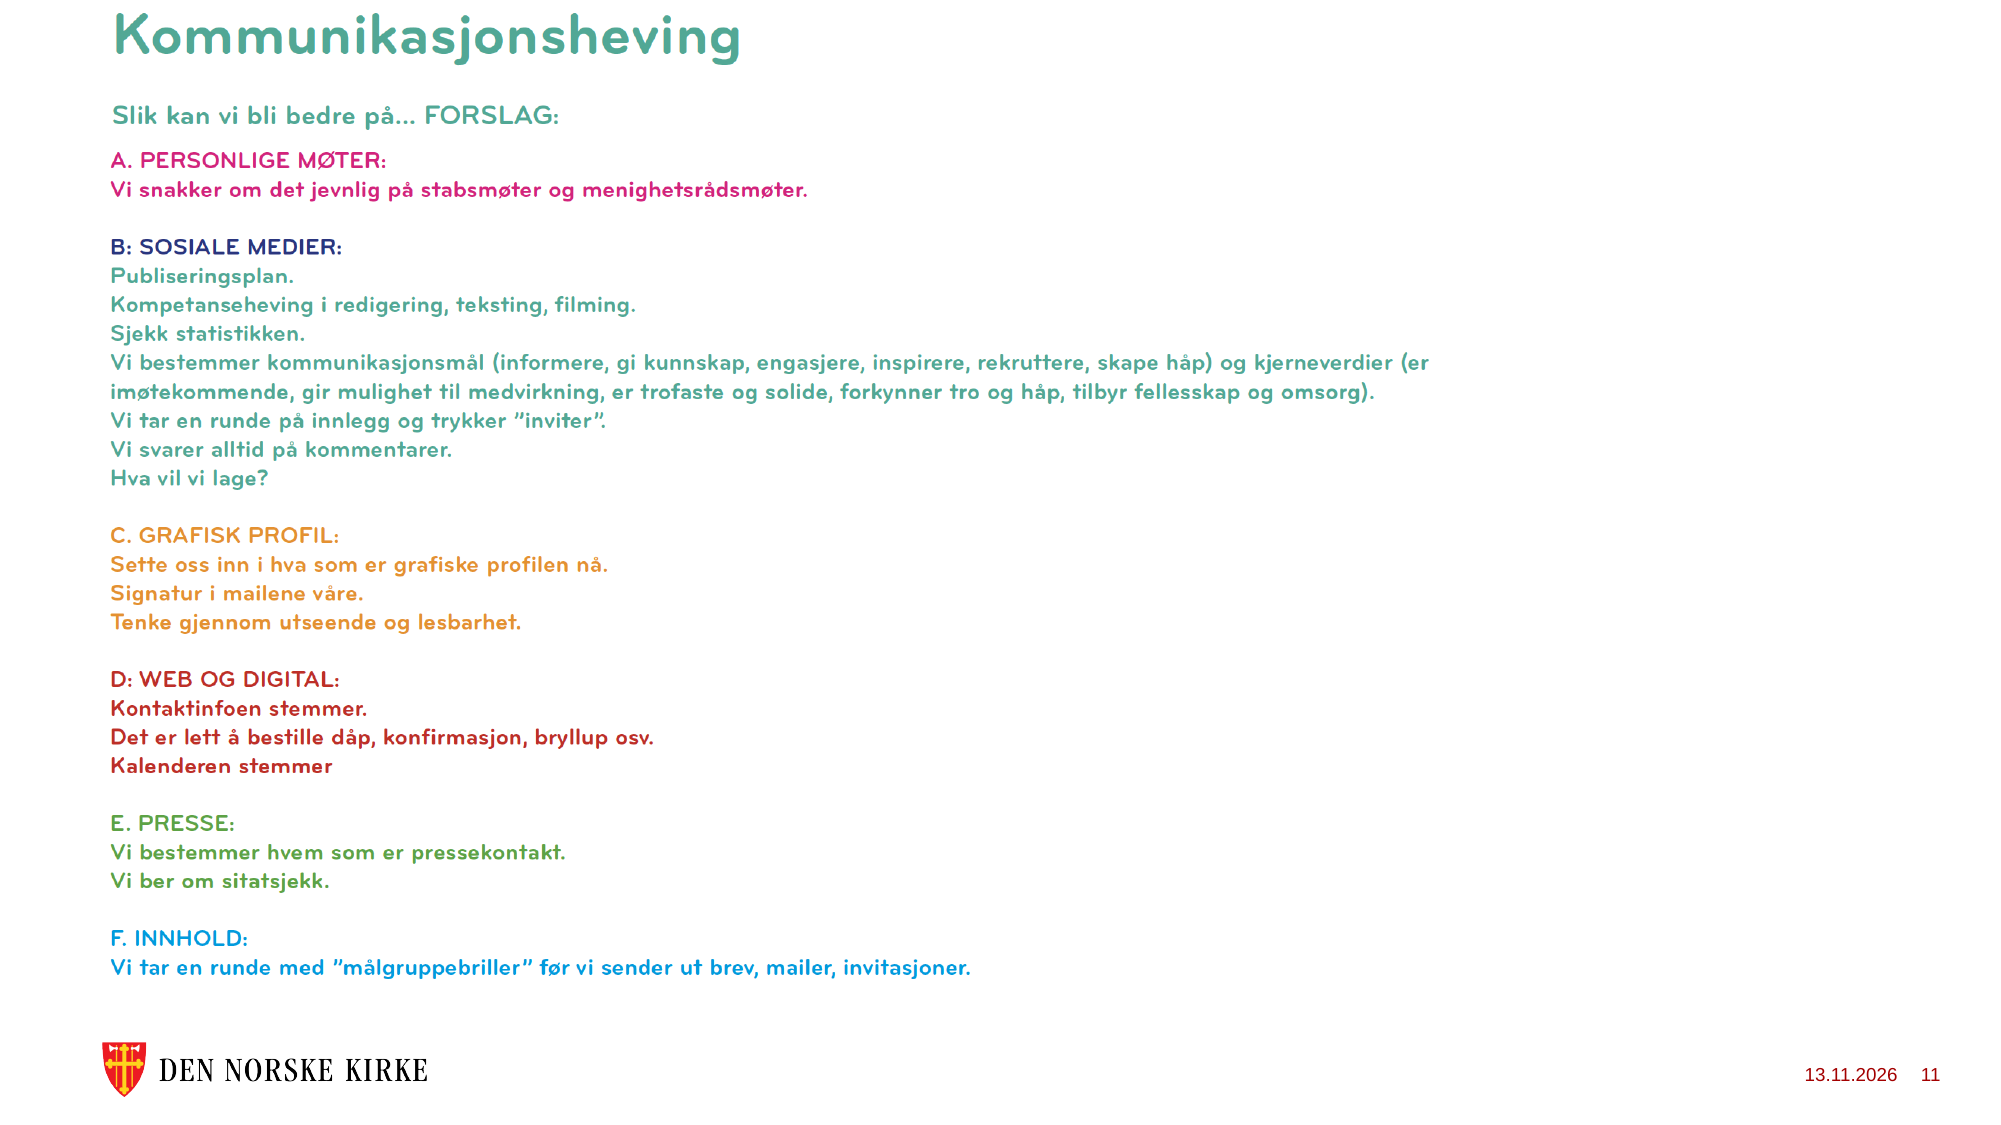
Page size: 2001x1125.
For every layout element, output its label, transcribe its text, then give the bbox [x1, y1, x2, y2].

picture [102, 0, 1510, 994]
slide_number 11 [1920, 1056, 1978, 1091]
picture [102, 1042, 427, 1097]
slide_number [1719, 1056, 1898, 1091]
